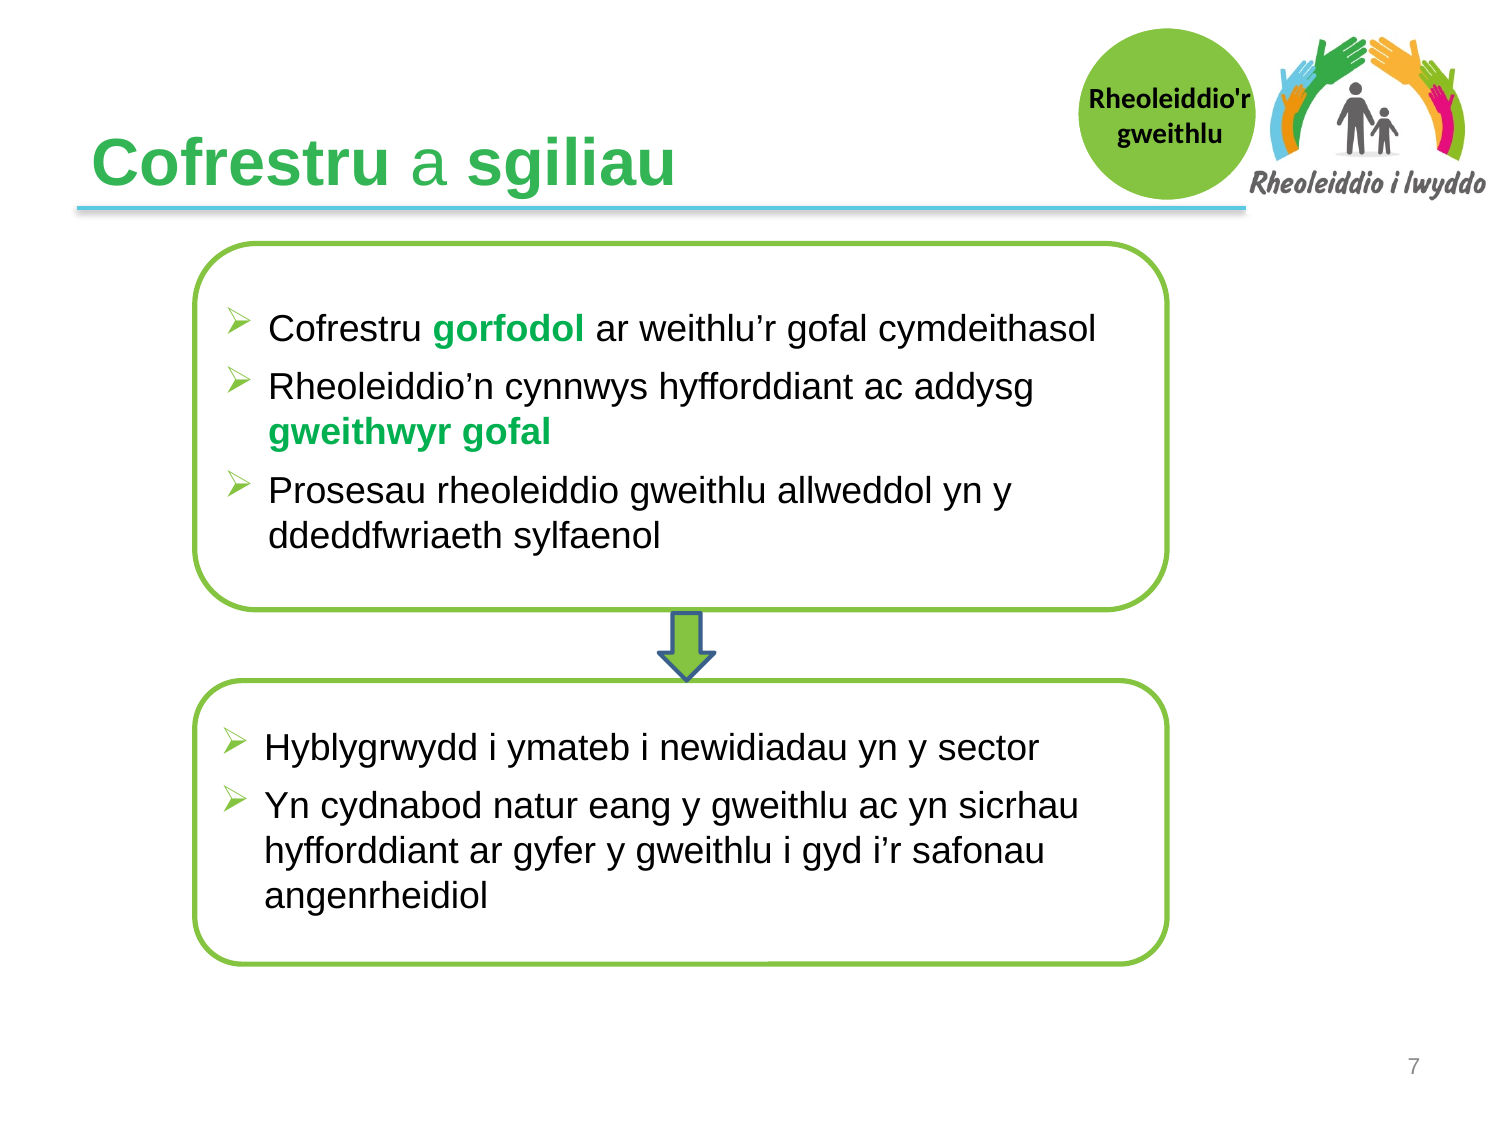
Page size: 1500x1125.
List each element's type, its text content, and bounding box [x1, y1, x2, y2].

text_box Hyblygrwydd i ymateb i newidiadau yn y sector Yn cydnabod natur eang y gweithlu ac yn sicrhau hyfforddiant ar gyfer y gweithlu i gyd i’r safonau angenrheidiol [192, 678, 1170, 967]
slide_number 6 [1085, 1035, 1436, 1095]
text_box Cofrestru gorfodol ar weithlu’r gofal cymdeithasol Rheoleiddio’n cynnwys hyfforddiant ac addysg gweithwyr gofal Prosesau rheoleiddio gweithlu allweddol yn y ddeddfwriaeth sylfaenol [192, 241, 1170, 612]
title Cofrestru a sgiliau [76, 42, 1247, 207]
text_box Rheoleiddio'r gweithlu [1079, 26, 1261, 203]
text_box [1074, 85, 1079, 143]
text_box [656, 611, 717, 683]
picture [1246, 30, 1489, 214]
